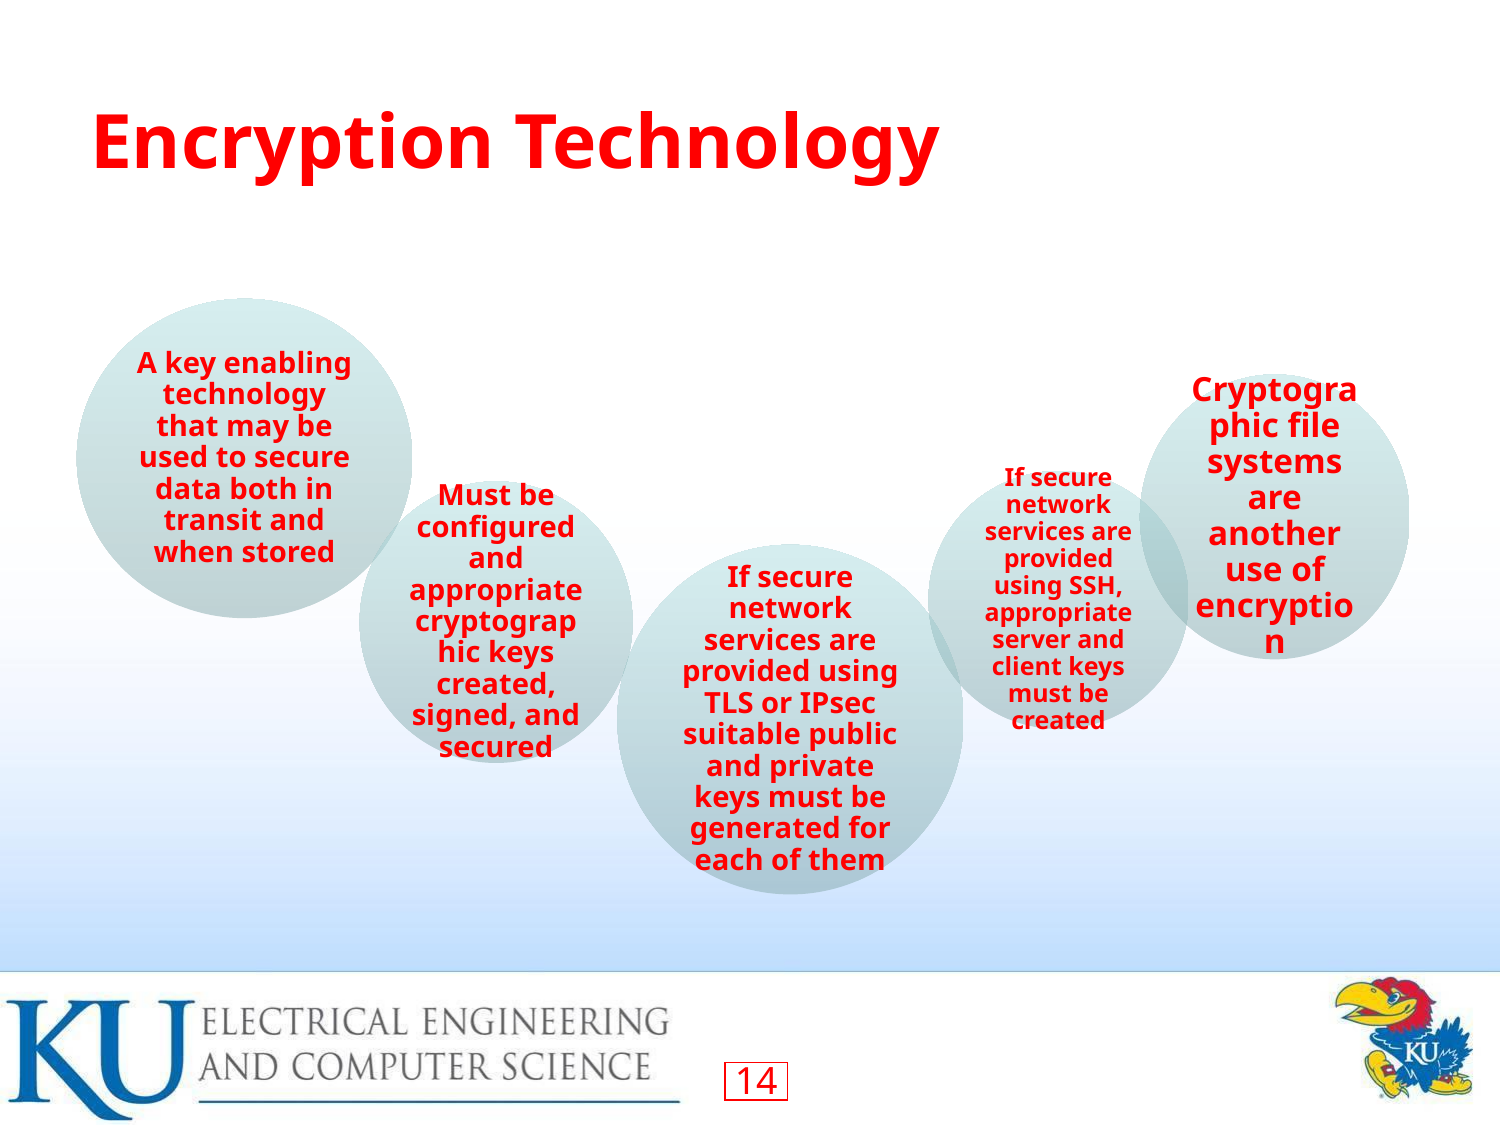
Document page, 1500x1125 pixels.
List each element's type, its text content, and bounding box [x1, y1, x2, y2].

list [74, 237, 1426, 963]
title Encryption Technology [74, 44, 1426, 233]
picture [0, 0, 1500, 1125]
